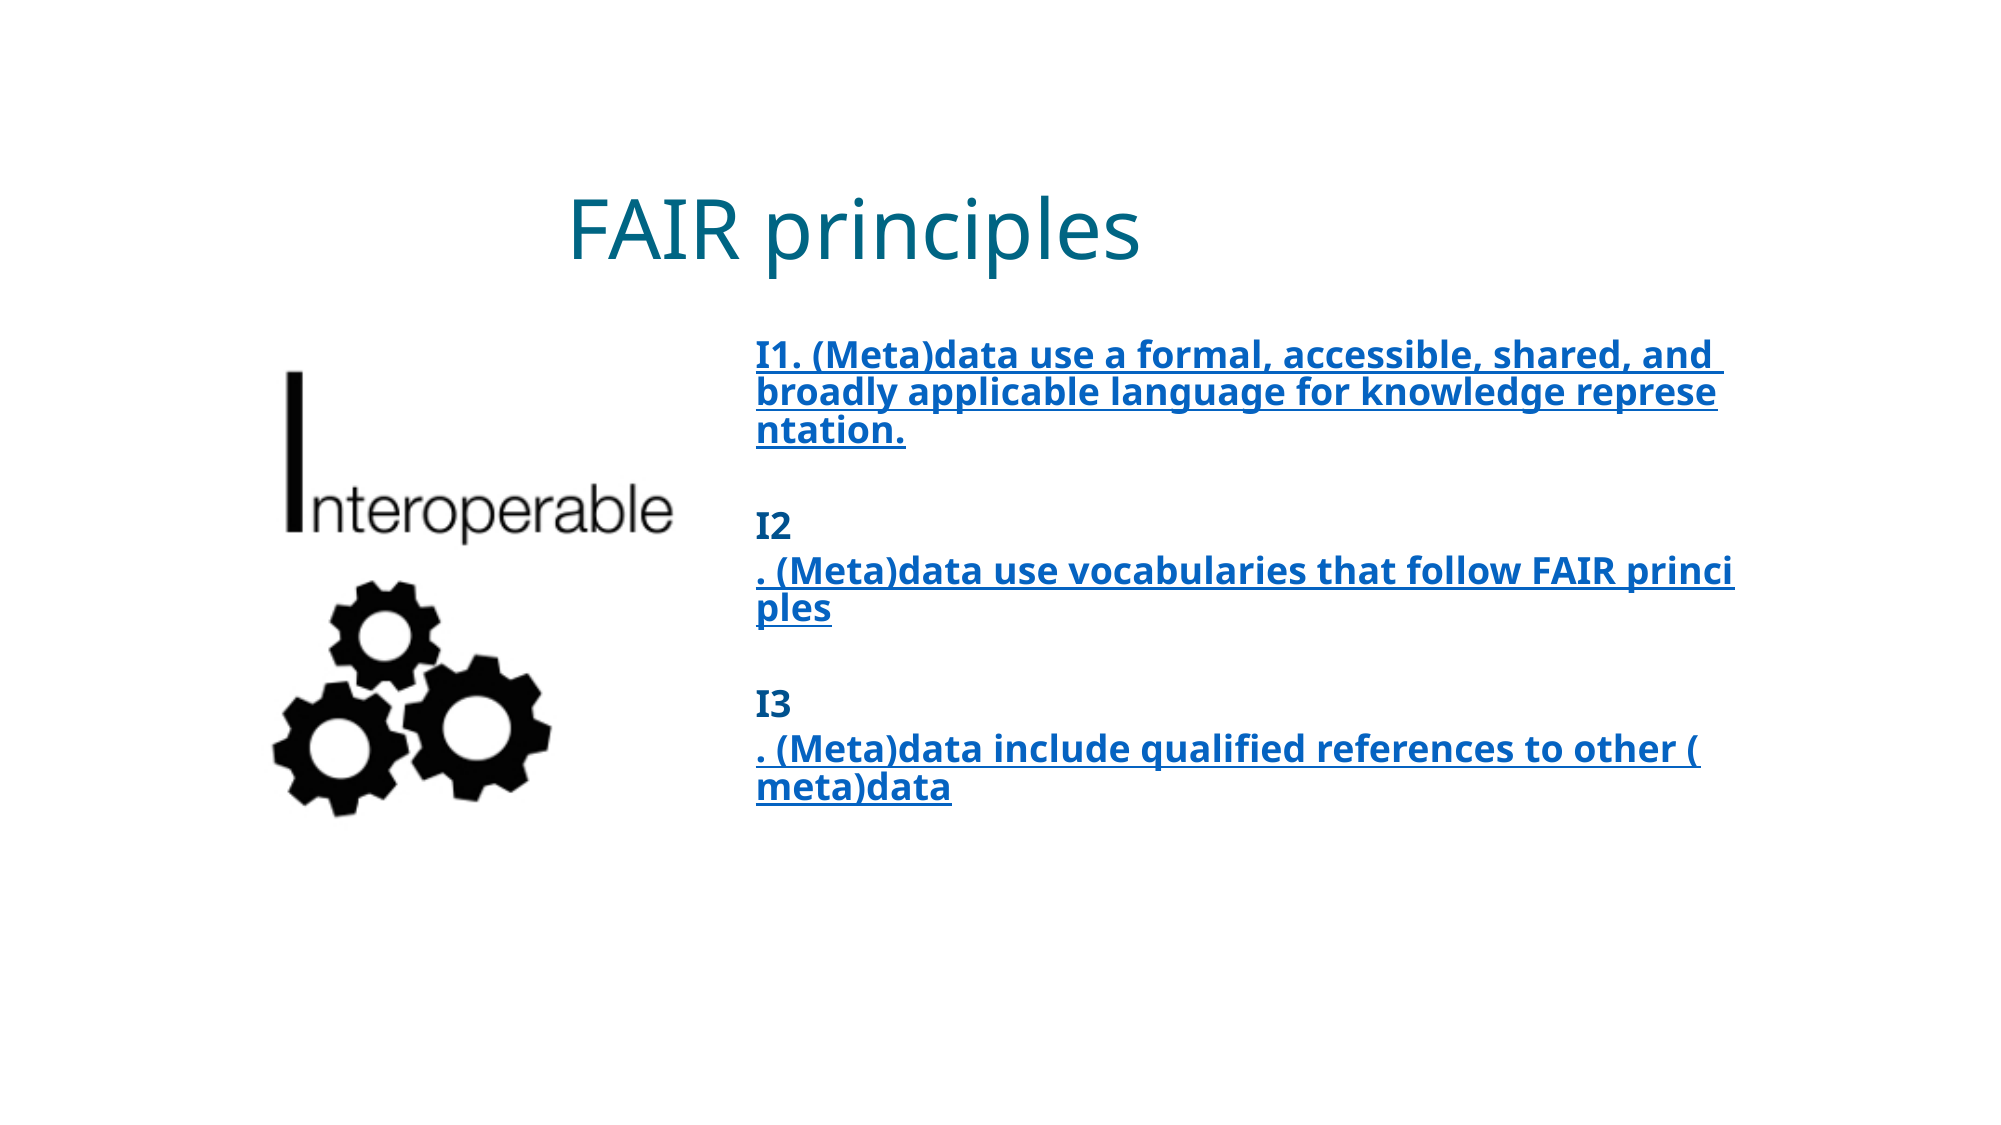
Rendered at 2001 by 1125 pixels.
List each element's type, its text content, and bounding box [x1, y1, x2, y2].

title FAIR principles [551, 138, 1675, 327]
text_box I1. (Meta)data use a formal, accessible, shared, and broadly applicable language for knowledge representation. I2. (Meta)data use vocabularies that follow FAIR principles I3. (Meta)data include qualified references to other (meta)data [740, 323, 1750, 716]
picture [249, 326, 693, 914]
